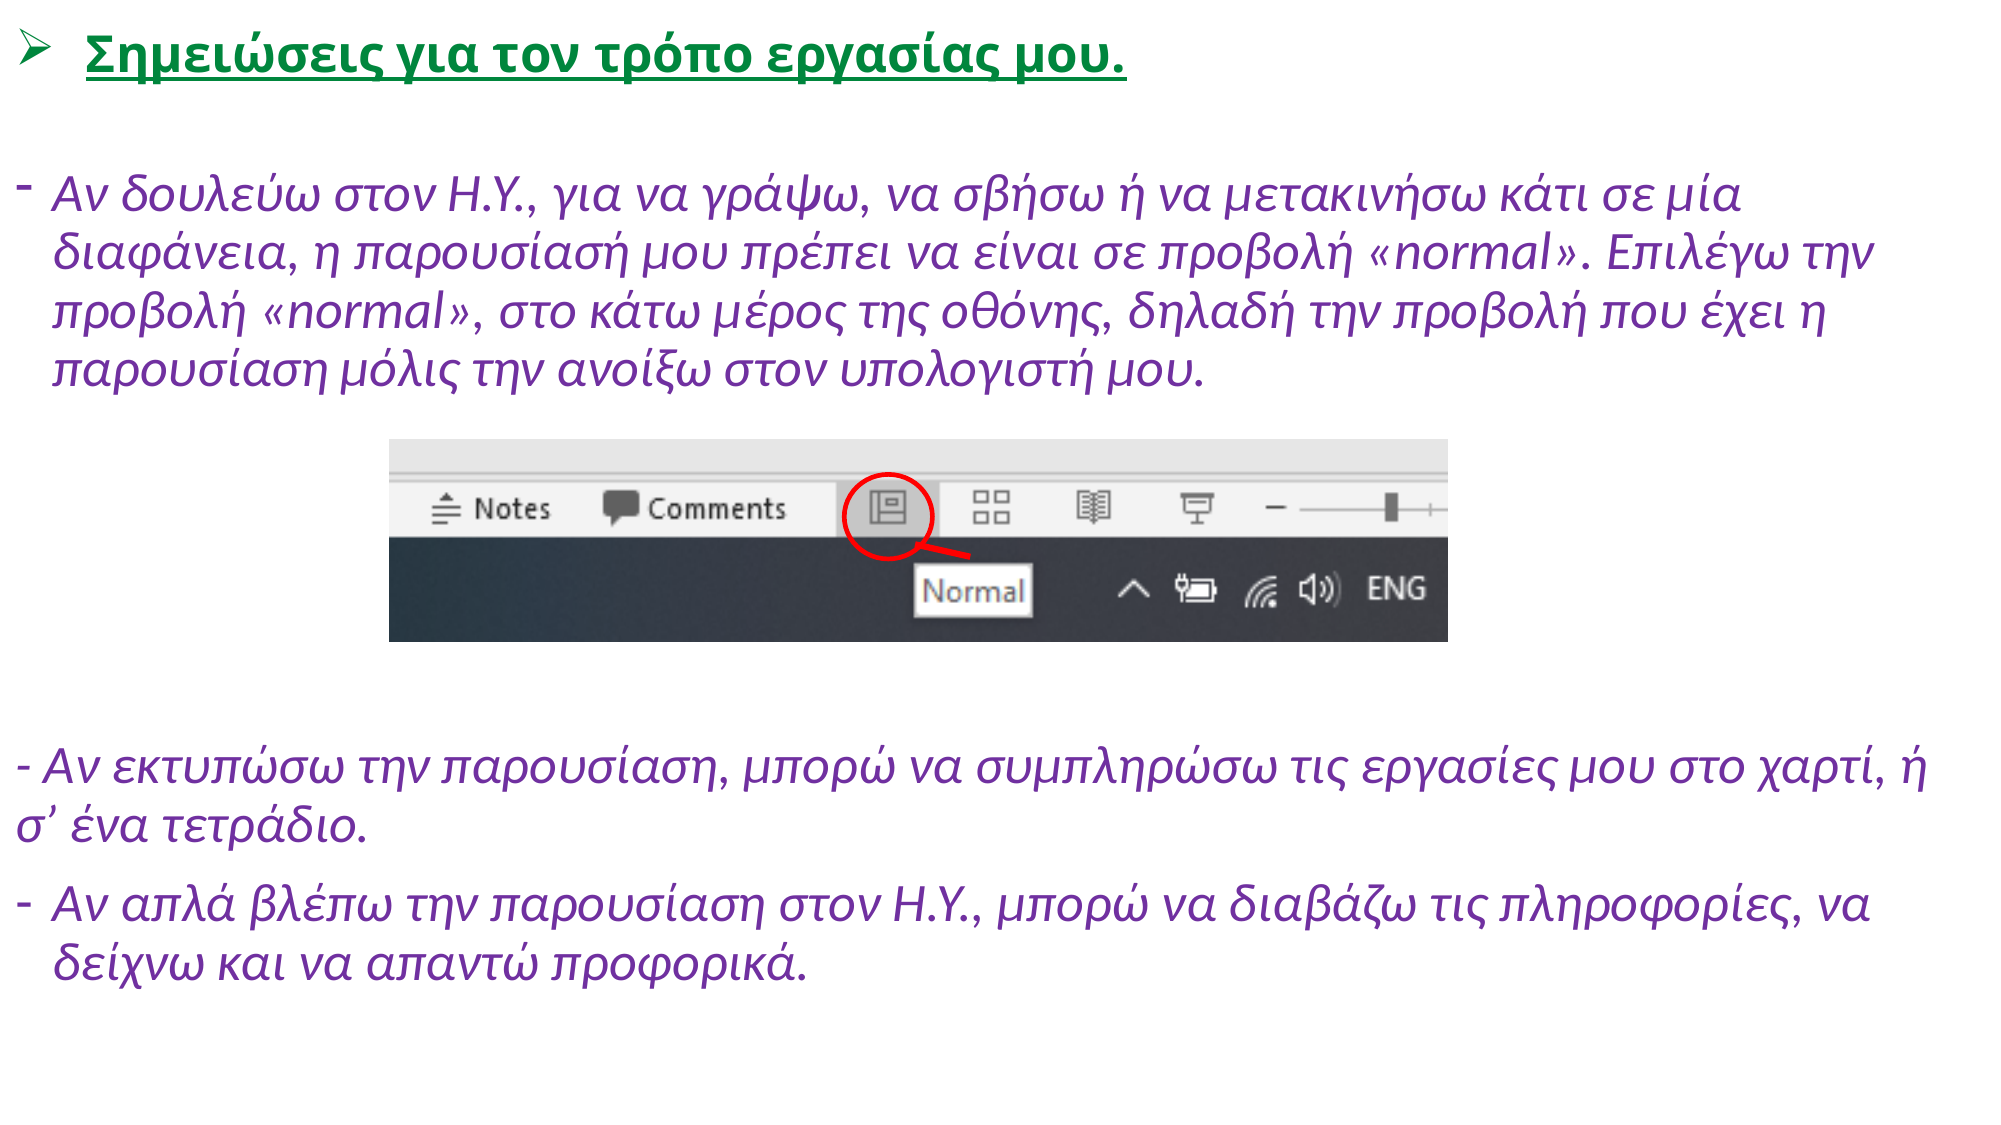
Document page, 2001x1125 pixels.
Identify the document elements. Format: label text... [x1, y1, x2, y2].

title Σημειώσεις για τον τρόπο εργασίας μου. [0, 0, 1202, 113]
list Αν δουλεύω στον Η.Υ., για να γράψω, να σβήσω ή να μετακινήσω κάτι σε μία διαφάνεια, η παρουσίασή μου πρέπει να είναι σε προβολή «normal». Επιλέγω την προβολή «normal», στο κάτω μέρος της οθόνης, δηλαδή την προβολή που έχει η παρουσίαση μόλις την ανοίξω στον υπολογιστή μου. - Αν εκτυπώσω την παρουσίαση, μπορώ να συμπληρώσω τις εργασίες μου στο χαρτί, ή σ’ ένα τετράδιο. Αν απλά βλέπω την παρουσίαση στον Η.Υ., μπορώ να διαβάζω τις πληροφορίες, να δείχνω και να απαντώ προφορικά. [0, 156, 2000, 1048]
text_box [389, 439, 1448, 642]
